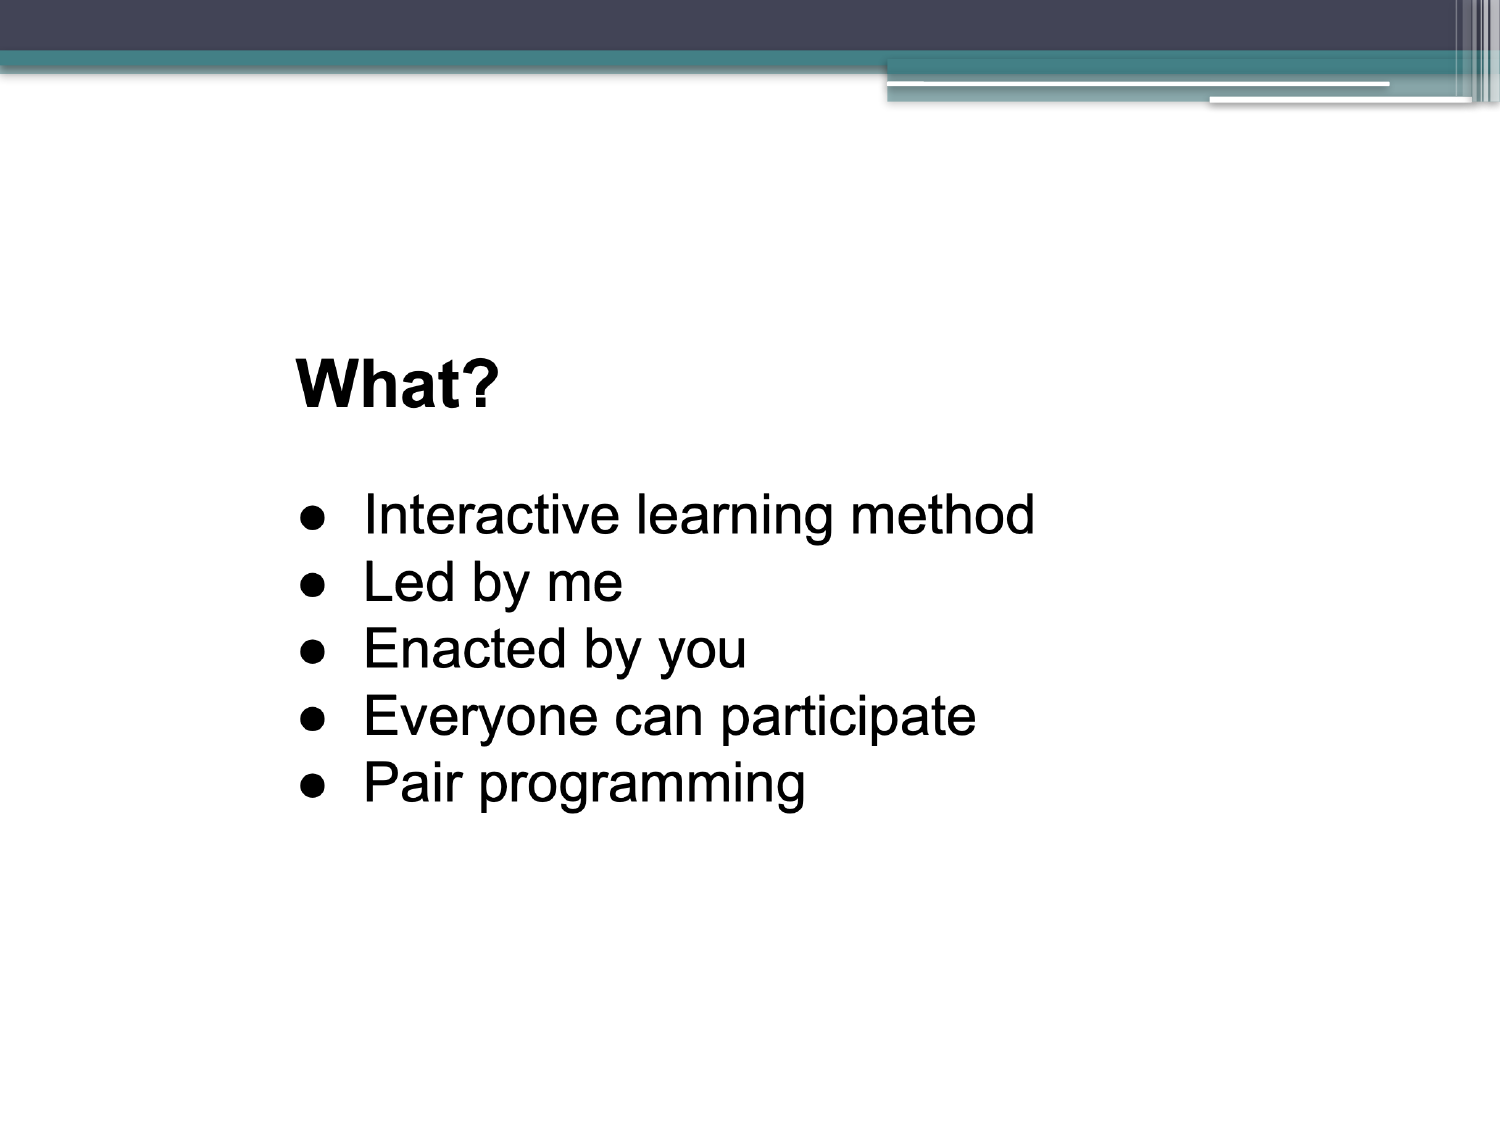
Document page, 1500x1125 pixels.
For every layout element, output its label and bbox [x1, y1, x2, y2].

list [224, 287, 1500, 997]
